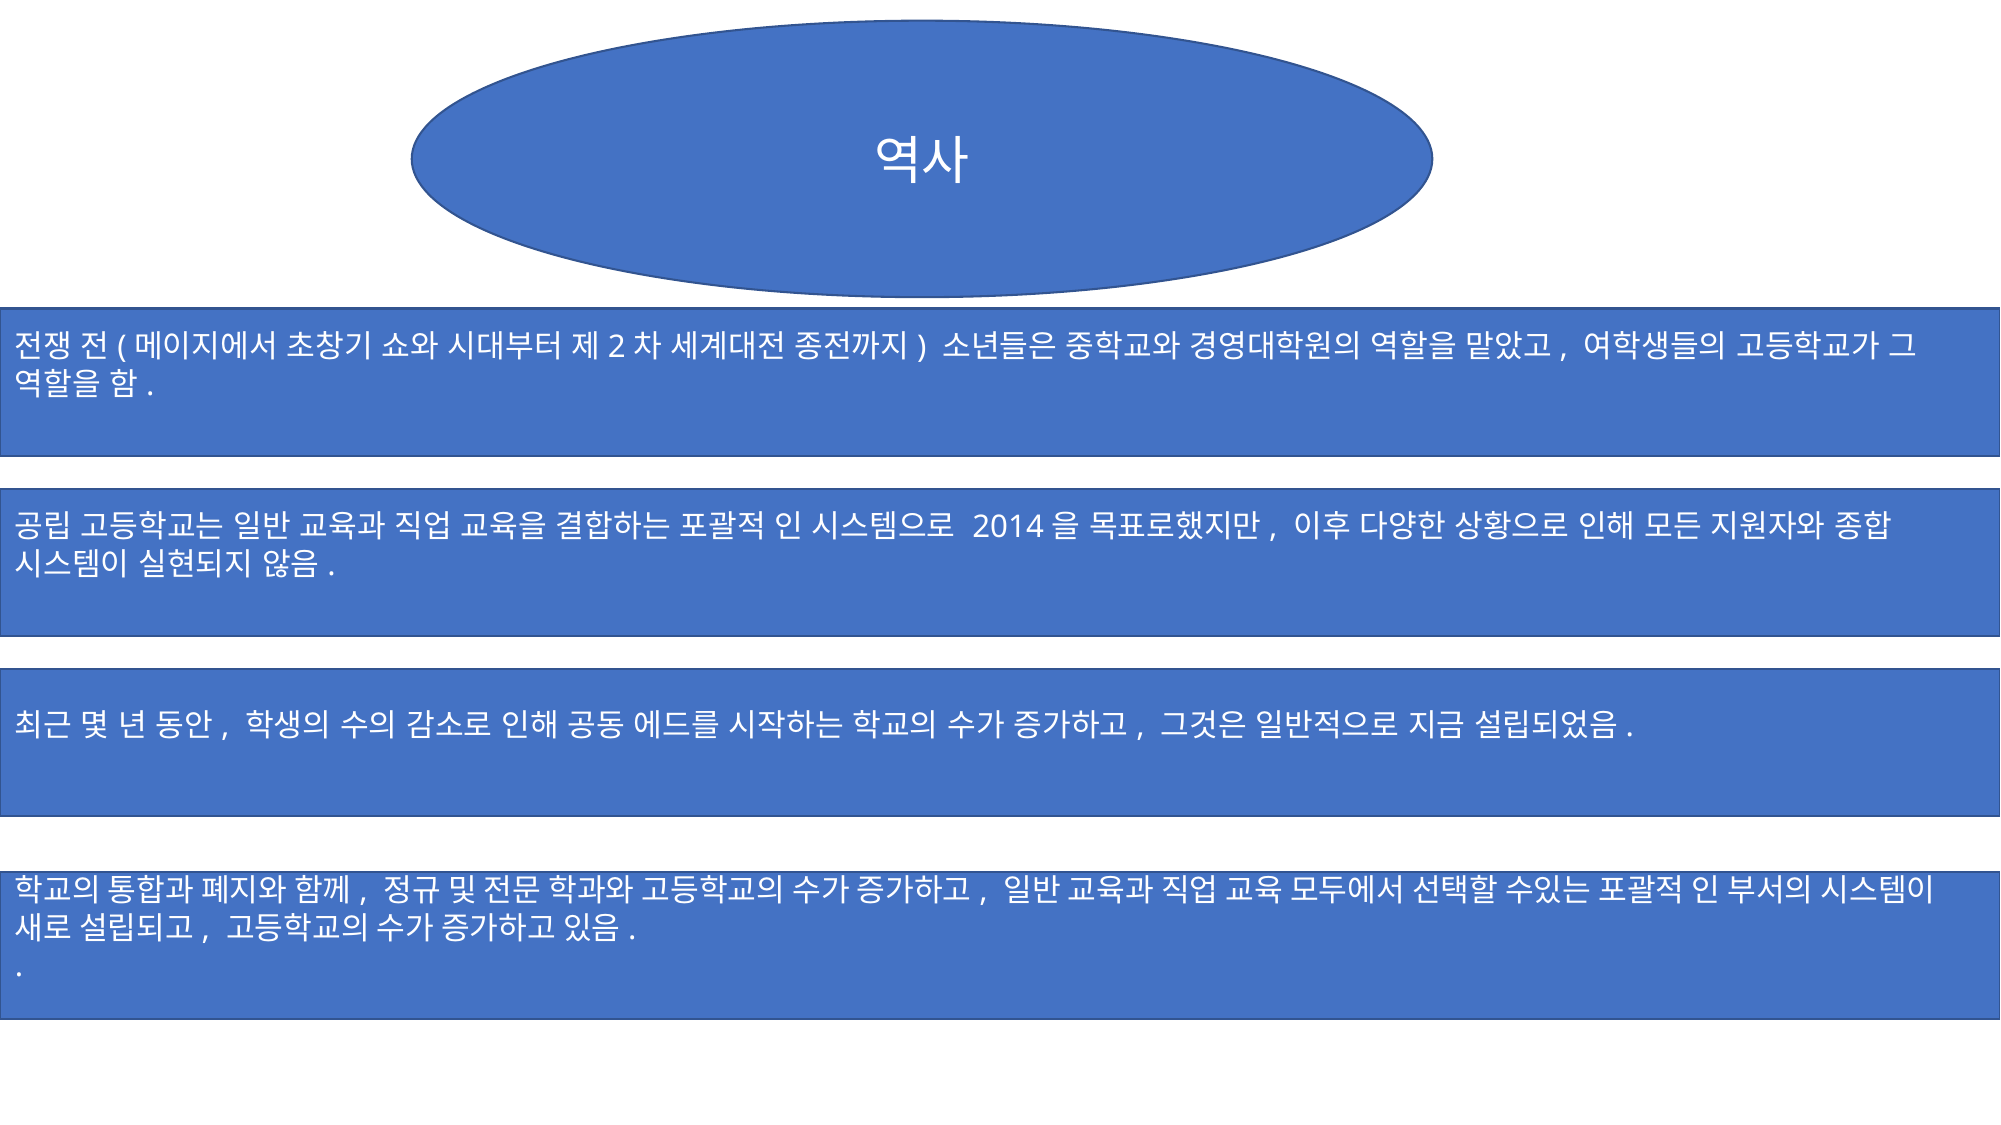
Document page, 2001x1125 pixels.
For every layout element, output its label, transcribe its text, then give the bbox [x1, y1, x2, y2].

text_box 공립 고등학교는 일반 교육과 직업 교육을 결합하는 포괄적 인 시스템으로 2014을 목표로했지만, 이후 다양한 상황으로 인해 모든 지원자와 종합 시스템이 실현되지 않음. [0, 488, 2000, 637]
text_box 학교의 통합과 폐지와 함께, 정규 및 전문 학과와 고등학교의 수가 증가하고, 일반 교육과 직업 교육 모두에서 선택할 수있는 포괄적 인 부서의 시스템이 새로 설립되고, 고등학교의 수가 증가하고 있음. . [0, 871, 2000, 1020]
text_box 최근 몇 년 동안, 학생의 수의 감소로 인해 공동 에드를 시작하는 학교의 수가 증가하고, 그것은 일반적으로 지금 설립되었음. [0, 668, 2000, 817]
text_box 역사 [410, 19, 1434, 299]
text_box 전쟁 전(메이지에서 초창기 쇼와 시대부터 제2차 세계대전 종전까지) 소년들은 중학교와 경영대학원의 역할을 맡았고, 여학생들의 고등학교가 그 역할을 함. [0, 307, 2000, 457]
